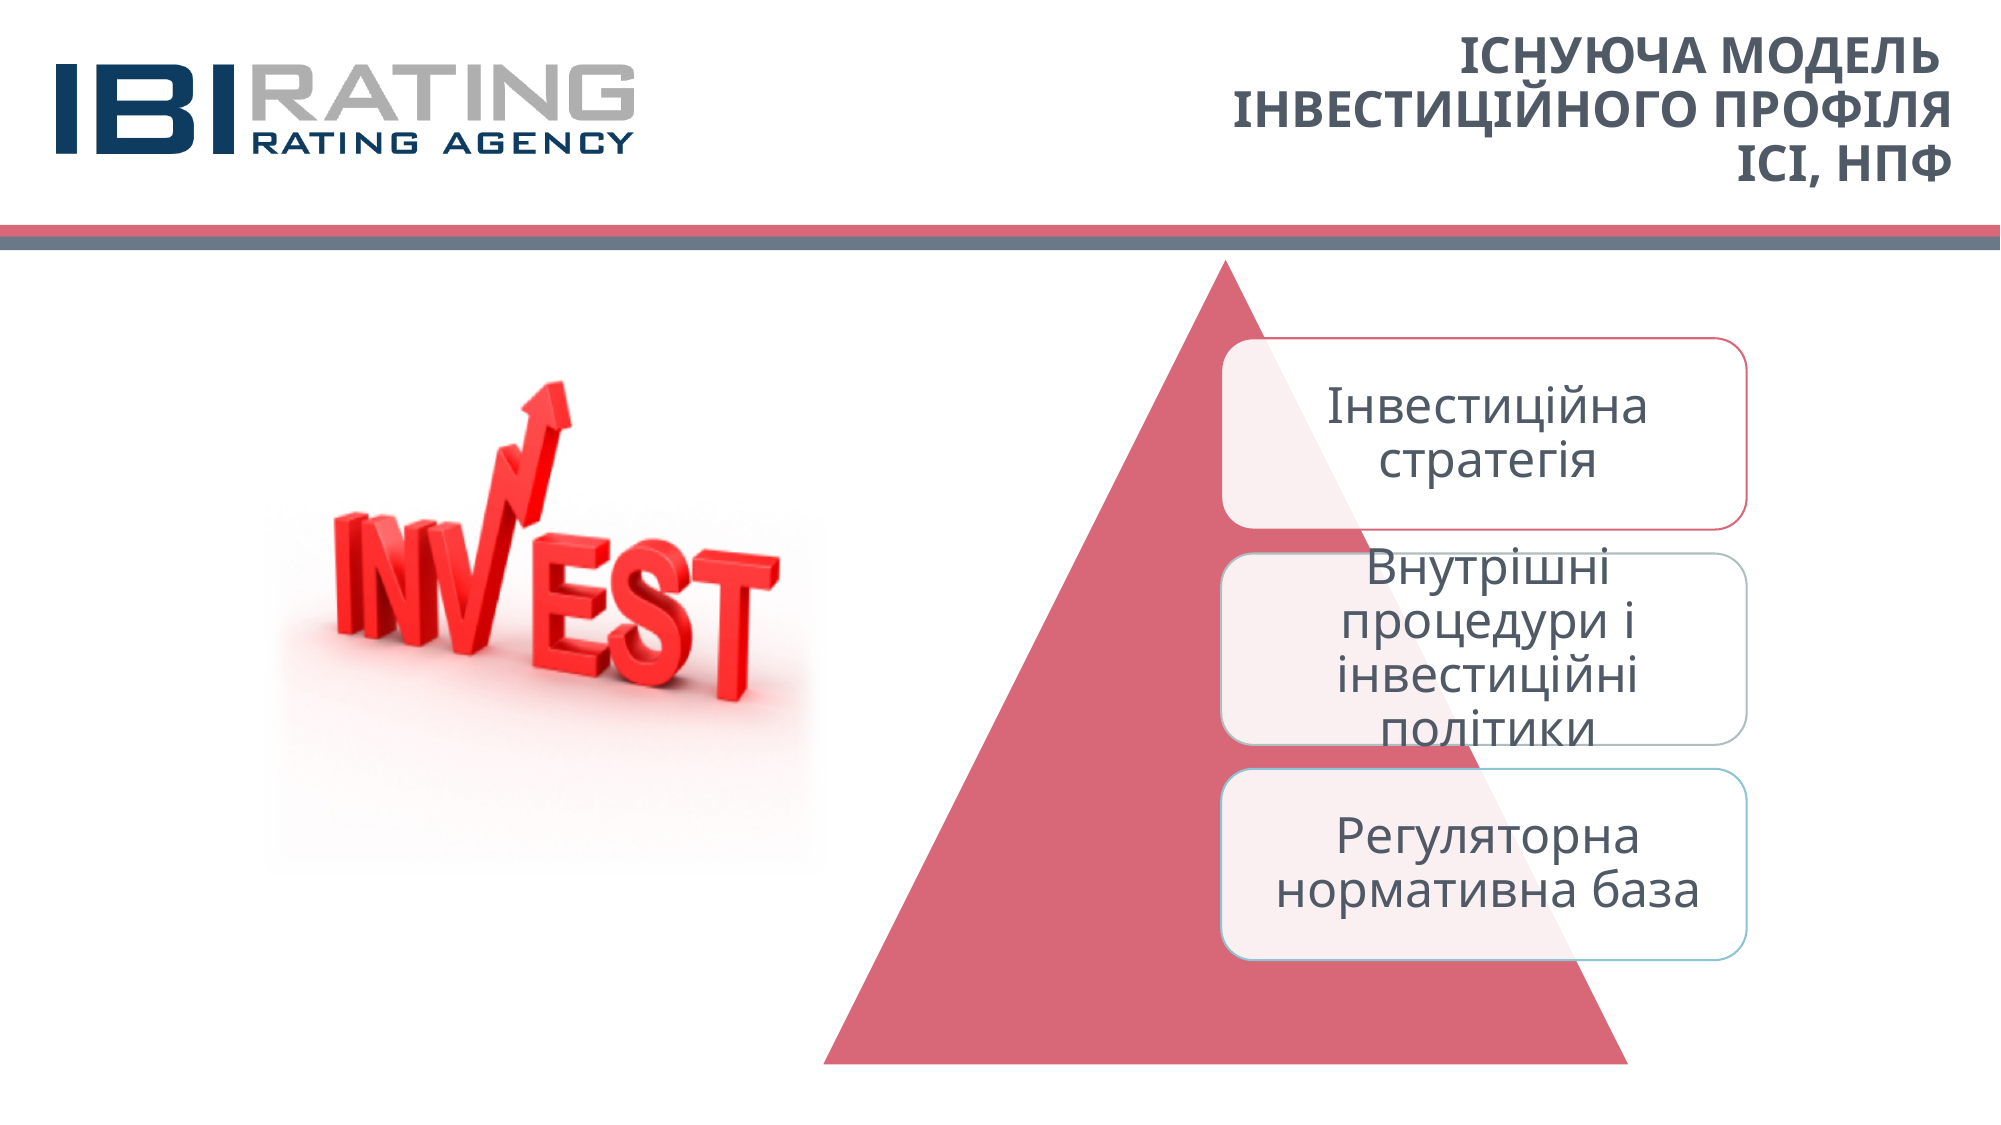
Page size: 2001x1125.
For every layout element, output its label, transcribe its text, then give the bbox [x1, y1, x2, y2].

picture [263, 314, 827, 877]
picture [56, 64, 634, 154]
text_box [613, 256, 1950, 1066]
text_box Існуюча модель інвестиційного профіля ІСІ, НПФ [1138, 18, 1970, 205]
